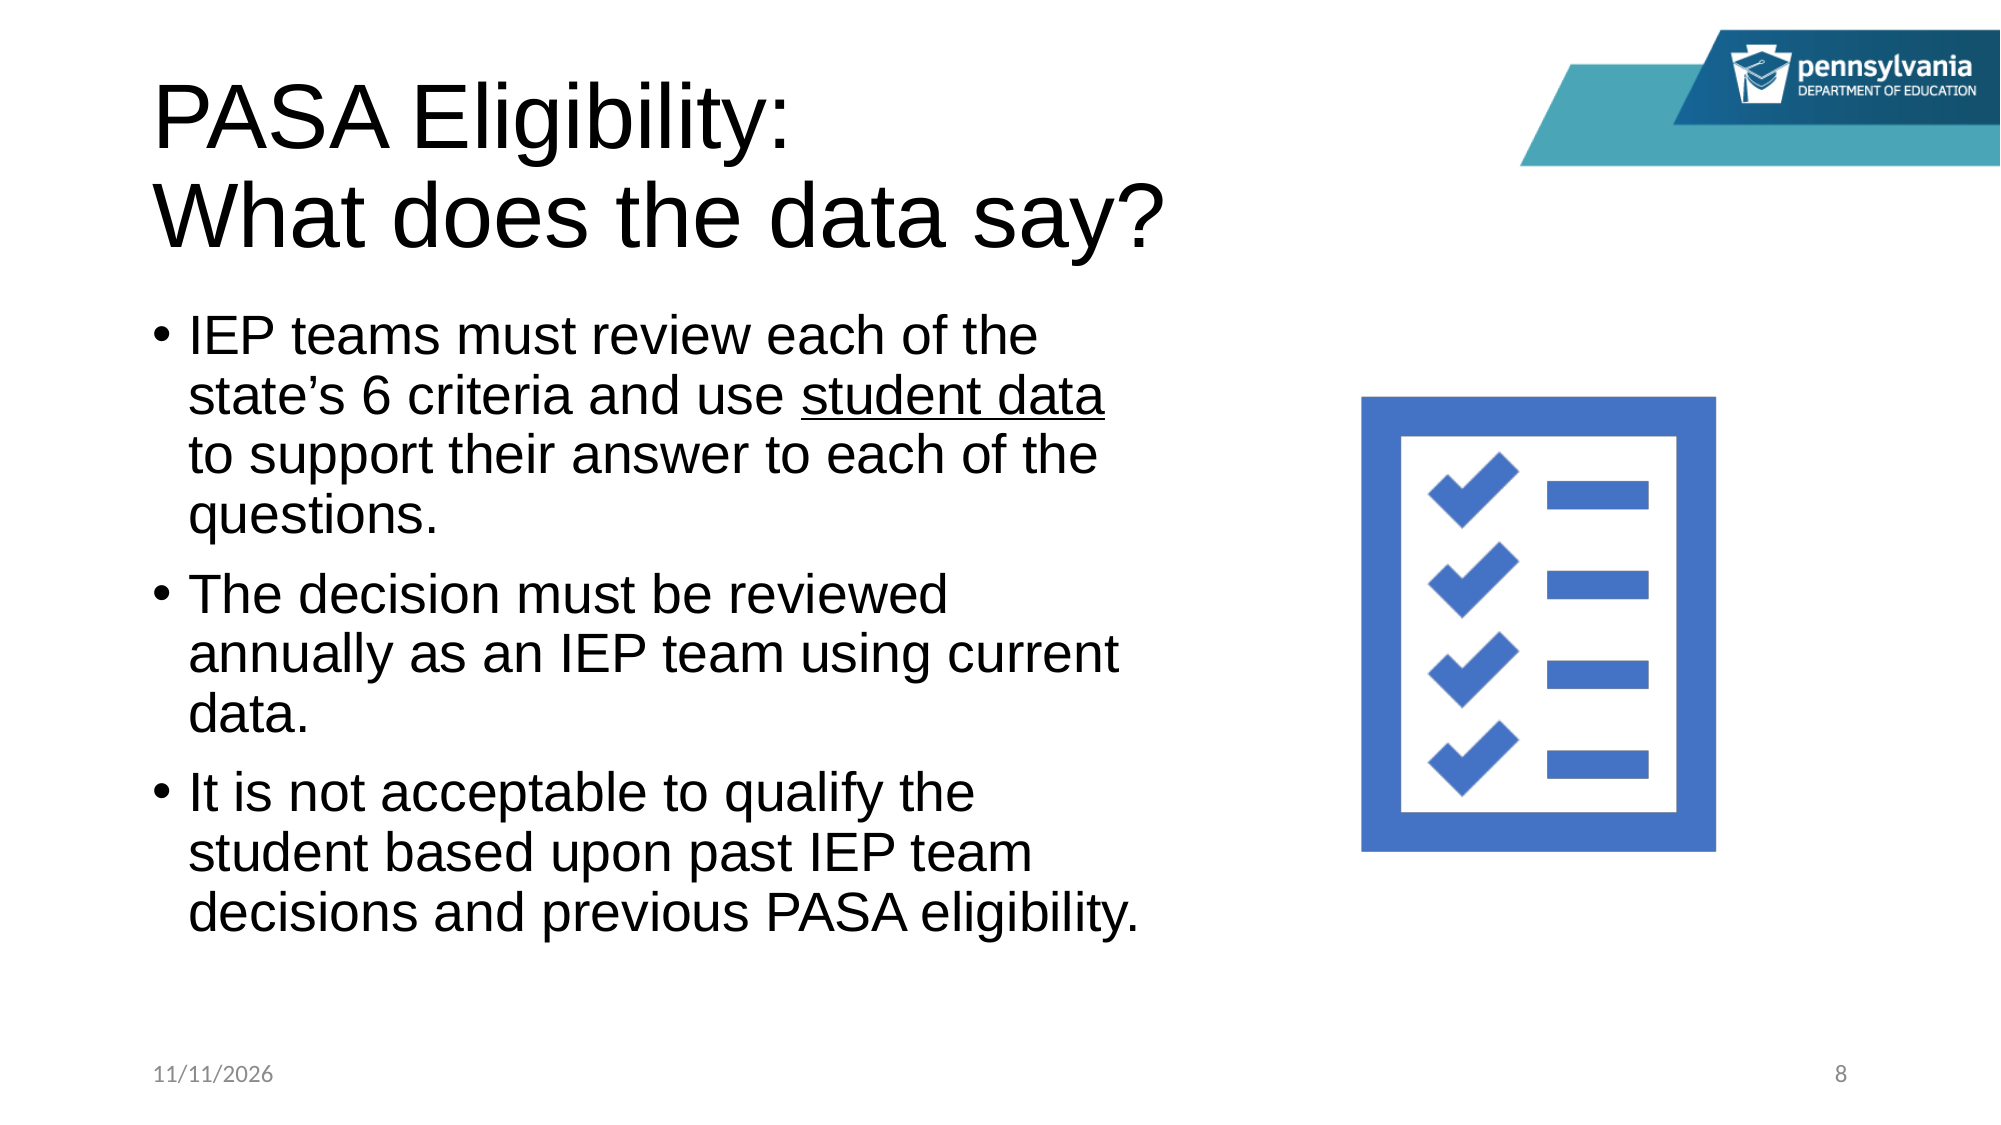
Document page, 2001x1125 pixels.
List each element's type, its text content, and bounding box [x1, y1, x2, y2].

title PASA Eligibility: What does the data say? [137, 59, 1863, 278]
picture [275, 0, 2000, 220]
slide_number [137, 1042, 588, 1103]
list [1269, 355, 1809, 894]
list IEP teams must review each of the state’s 6 criteria and use student data to support their answer to each of the questions. The decision must be reviewed annually as an IEP team using current data. It is not acceptable to qualify the student based upon past IEP team decisions and previous PASA eligibility. [137, 299, 1158, 1014]
slide_number 8 [1412, 1042, 1863, 1103]
